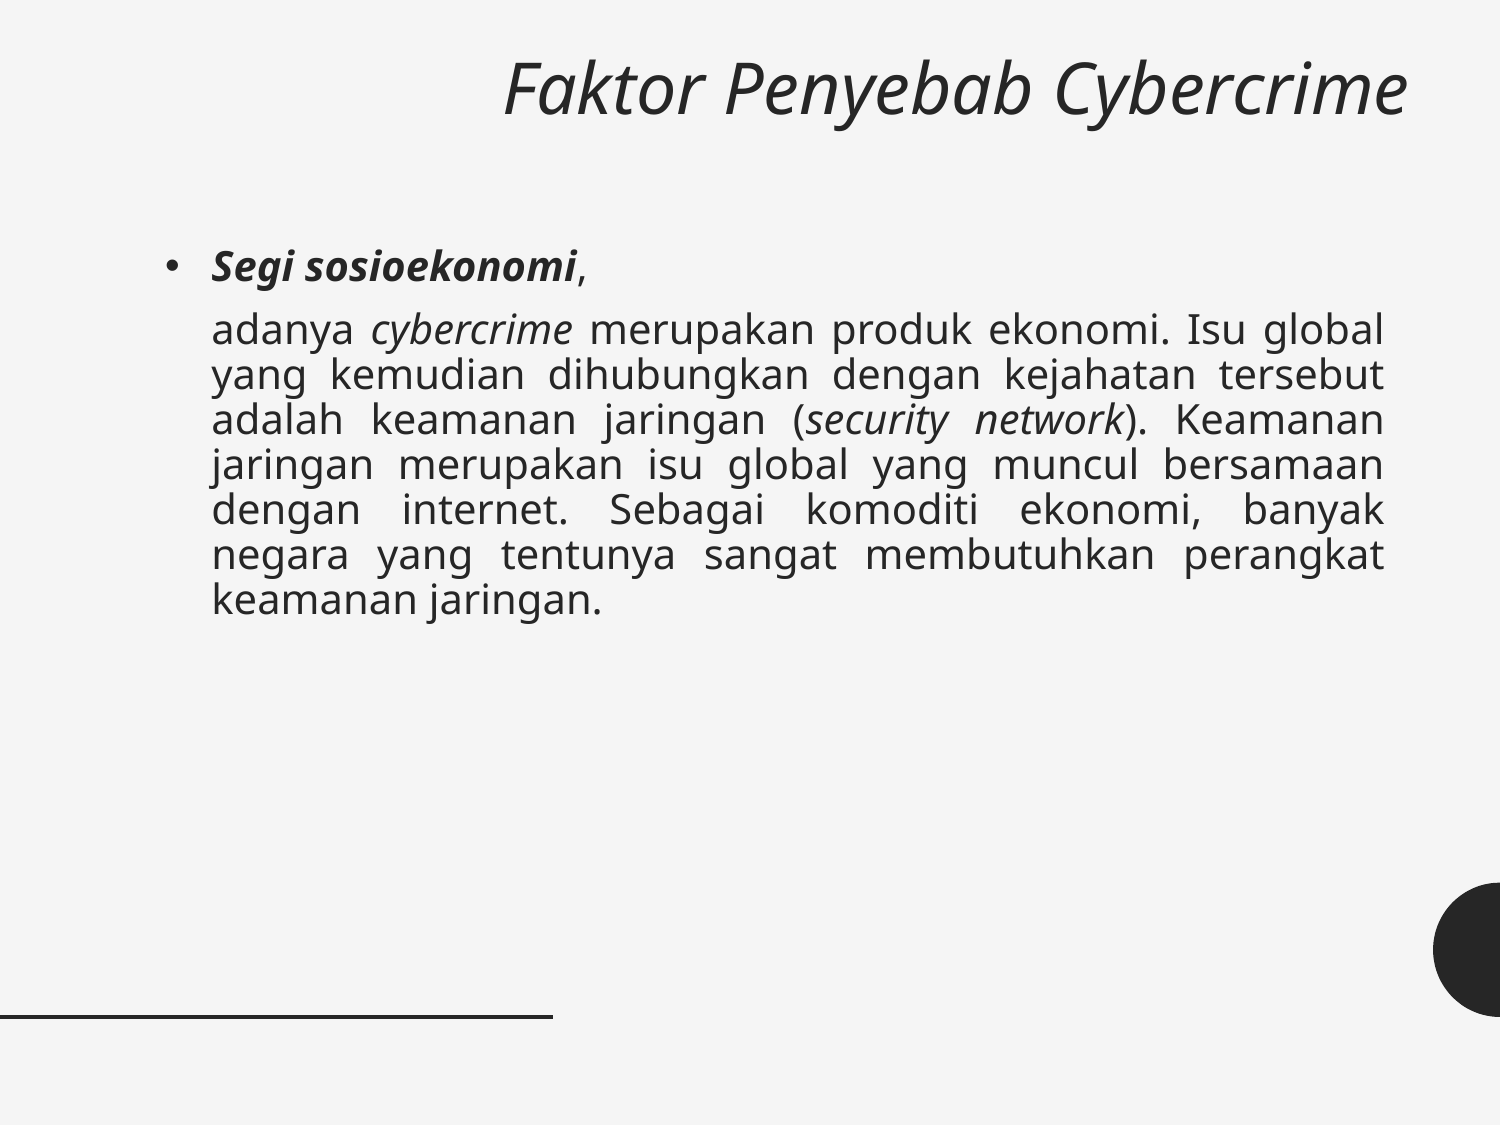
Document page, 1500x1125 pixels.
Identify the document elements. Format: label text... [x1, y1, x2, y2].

title Faktor Penyebab Cybercrime [200, 45, 1425, 138]
list Segi sosioekonomi, adanya cybercrime merupakan produk ekonomi. Isu global yang kemudian dihubungkan dengan kejahatan tersebut adalah keamanan jaringan (security network). Keamanan jaringan merupakan isu global yang muncul bersamaan dengan internet. Sebagai komoditi ekonomi, banyak negara yang tentunya sangat membutuhkan perangkat keamanan jaringan. [150, 237, 1400, 1075]
